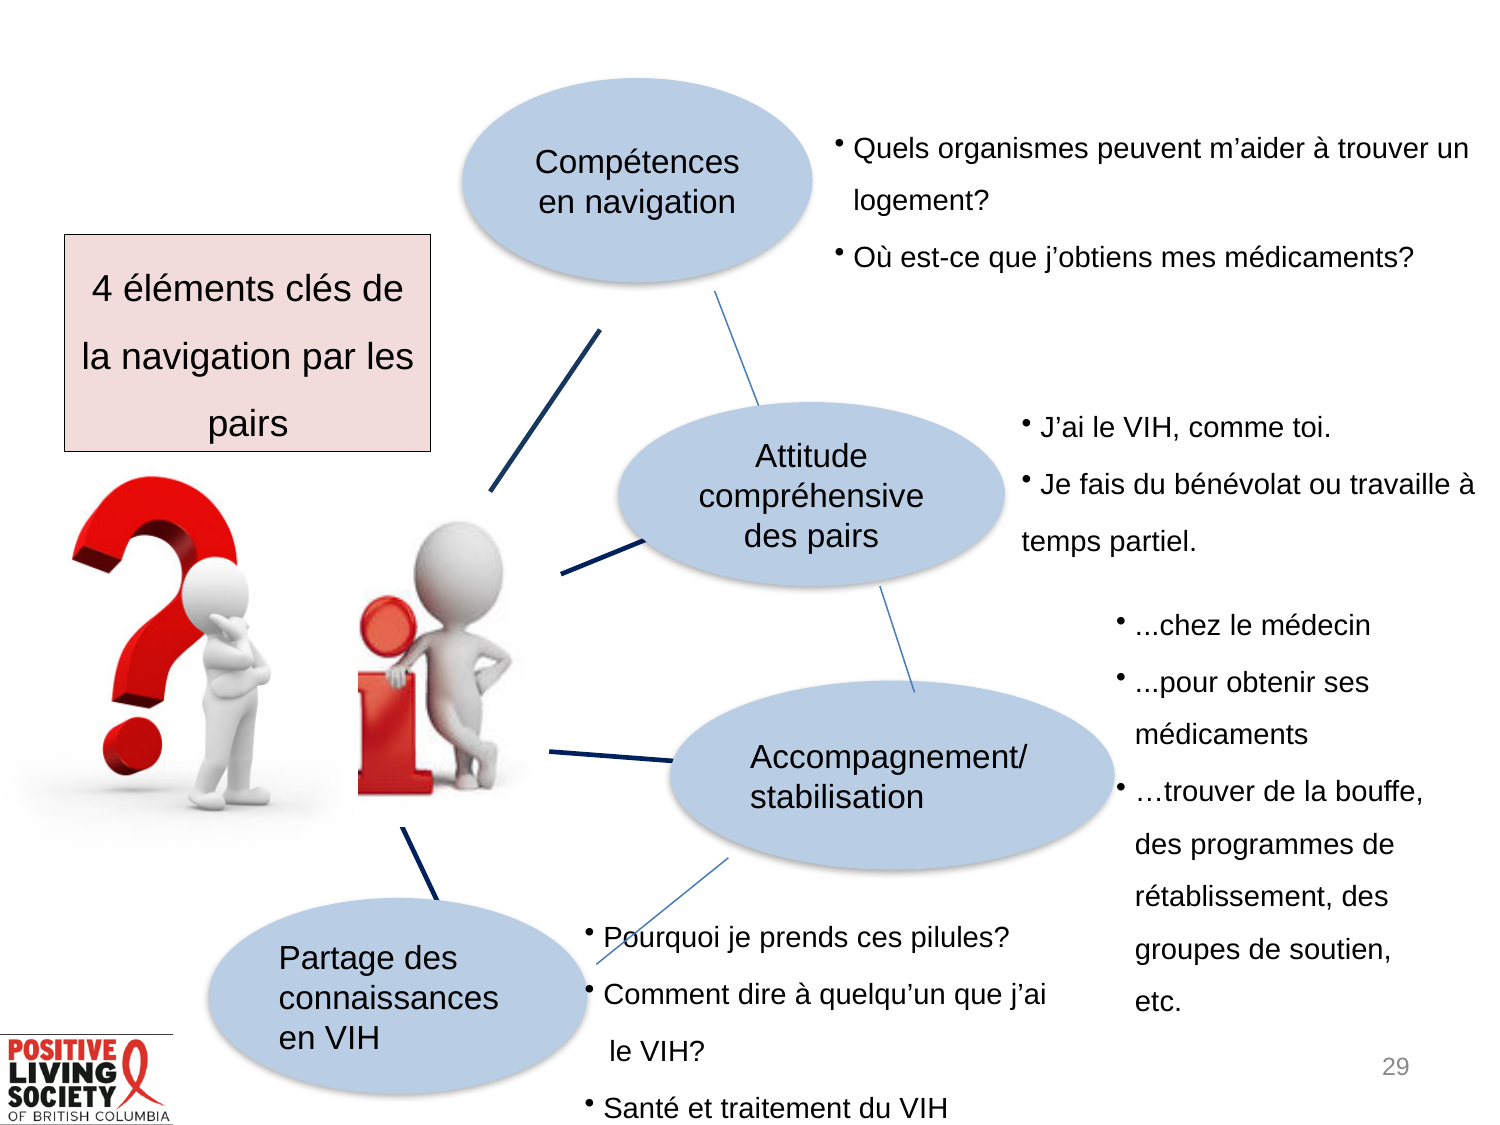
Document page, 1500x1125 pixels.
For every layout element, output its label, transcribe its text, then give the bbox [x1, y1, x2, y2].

slide_number 29 [1235, 1042, 1425, 1103]
text_box [1056, 704, 1251, 884]
text_box ...chez le médecin ...pour obtenir ses médicaments …trouver de la bouffe, des programmes de rétablissement, des groupes de soutien, etc. [1116, 739, 1444, 905]
text_box [1009, 467, 1230, 646]
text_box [596, 857, 729, 965]
text_box Pourquoi je prends ces pilules? Comment dire à quelqu’un que j’ai le VIH? Santé et traitement du VIH [584, 956, 1235, 1125]
title 4 éléments clés de la navigation par les pairs [64, 234, 431, 452]
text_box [714, 290, 774, 445]
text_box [834, 66, 1500, 363]
text_box J’ai le VIH, comme toi. Je fais du bénévolat ou travaille à temps partiel. [1021, 385, 1500, 564]
text_box Attitude compréhensive des pairs [616, 399, 1007, 589]
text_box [489, 329, 601, 492]
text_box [560, 529, 671, 575]
picture [0, 474, 543, 851]
text_box Accompagnement/ stabilisation [668, 678, 1056, 872]
text_box [773, 916, 1026, 956]
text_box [879, 585, 915, 693]
text_box Compétences en navigation [460, 75, 815, 285]
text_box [371, 837, 445, 918]
picture [0, 1034, 174, 1125]
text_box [548, 751, 704, 764]
text_box Partage des connaissances en VIH [206, 897, 584, 1097]
